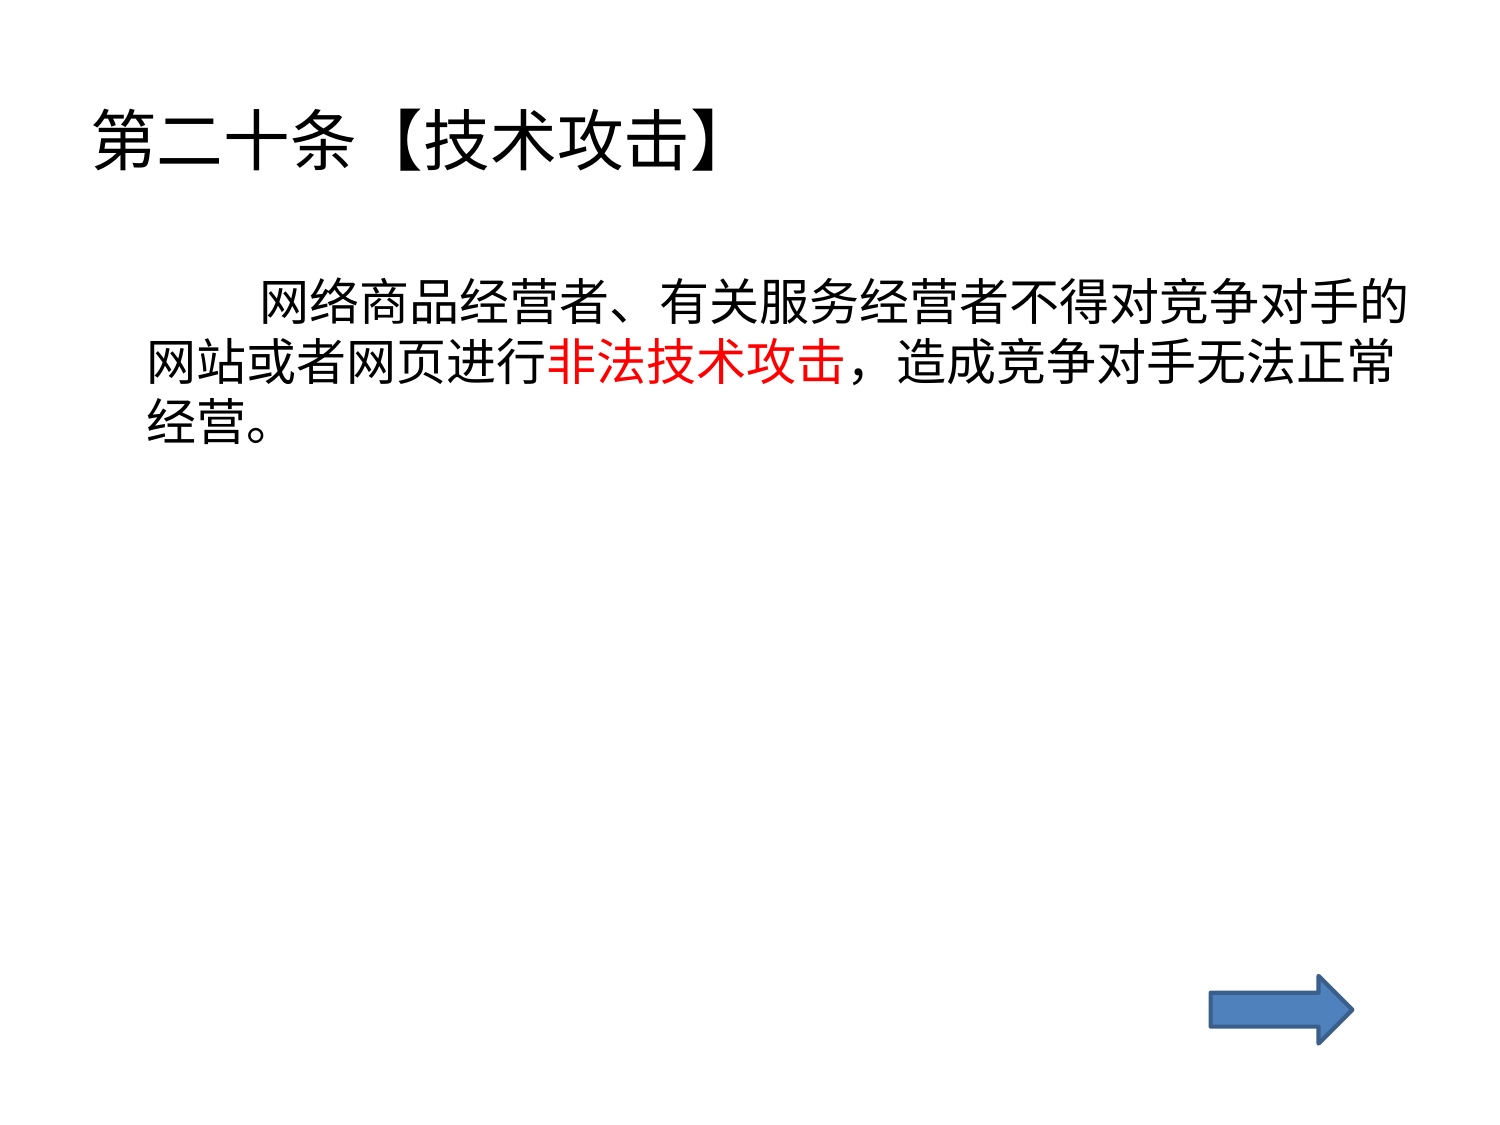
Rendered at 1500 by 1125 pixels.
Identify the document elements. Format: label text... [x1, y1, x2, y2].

title 第二十条【技术攻击】 [75, 45, 1425, 233]
text_box [1208, 973, 1355, 1046]
list 网络商品经营者、有关服务经营者不得对竞争对手的网站或者网页进行非法技术攻击，造成竞争对手无法正常经营。 [75, 262, 1425, 1005]
